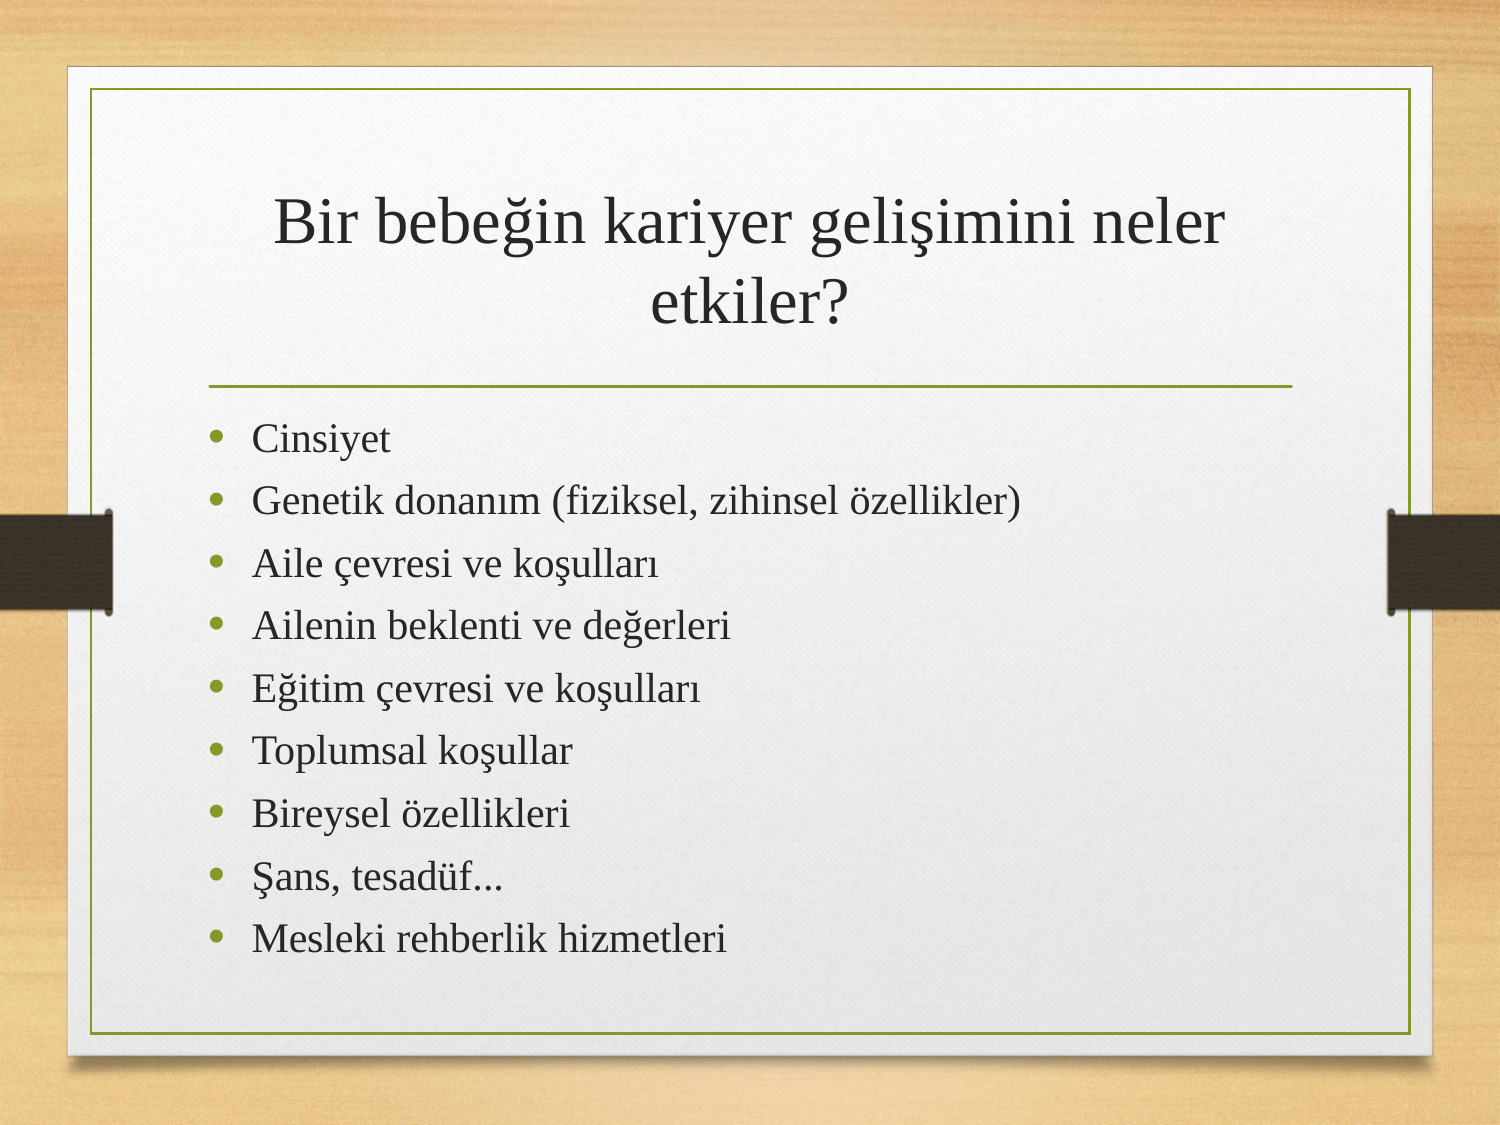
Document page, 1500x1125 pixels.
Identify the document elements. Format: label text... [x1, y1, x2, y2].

title Bir bebeğin kariyer gelişimini neler etkiler? [193, 150, 1309, 365]
picture [0, 0, 1500, 1125]
list Cinsiyet Genetik donanım (fiziksel, zihinsel özellikler) Aile çevresi ve koşulları Ailenin beklenti ve değerleri Eğitim çevresi ve koşulları Toplumsal koşullar Bireysel özellikleri Şans, tesadüf... Mesleki rehberlik hizmetleri [193, 408, 1309, 974]
